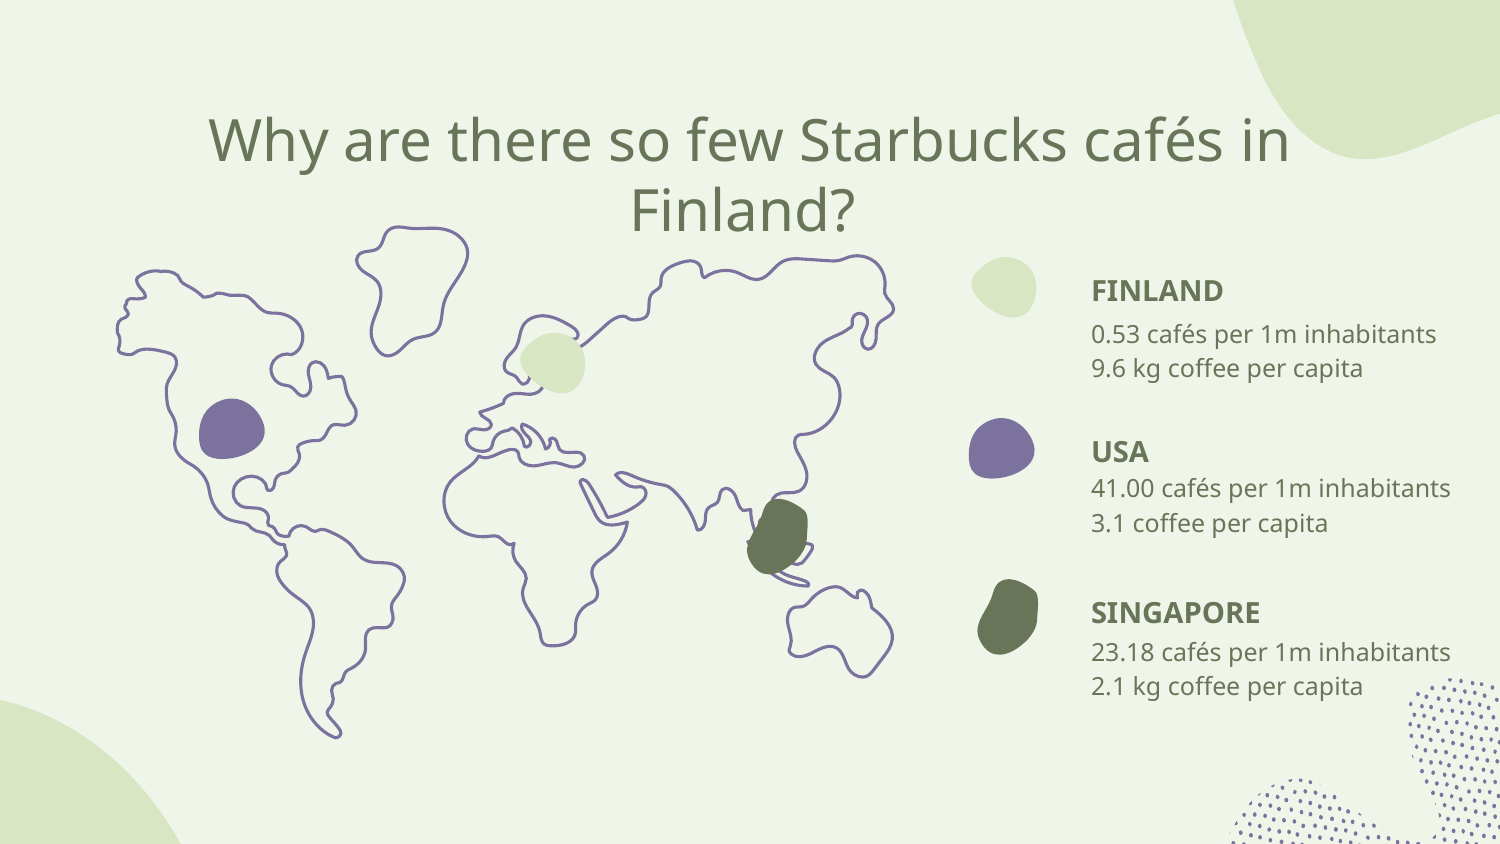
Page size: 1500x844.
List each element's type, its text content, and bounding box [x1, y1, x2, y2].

text_box [977, 579, 1039, 655]
text_box 0.53 cafés per 1m inhabitants 9.6 kg coffee per capita [1076, 298, 1483, 392]
text_box 23.18 cafés per 1m inhabitants 2.1 kg coffee per capita [1076, 616, 1500, 710]
title FINLAND [1076, 257, 1264, 298]
title USA [1076, 418, 1264, 453]
text_box [971, 257, 1037, 318]
title Why are there so few Starbucks cafés in Finland? [118, 88, 1382, 203]
text_box 41.00 cafés per 1m inhabitants 3.1 coffee per capita [1076, 453, 1500, 547]
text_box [116, 226, 895, 739]
text_box [968, 418, 1035, 479]
title SINGAPORE [1076, 579, 1354, 616]
